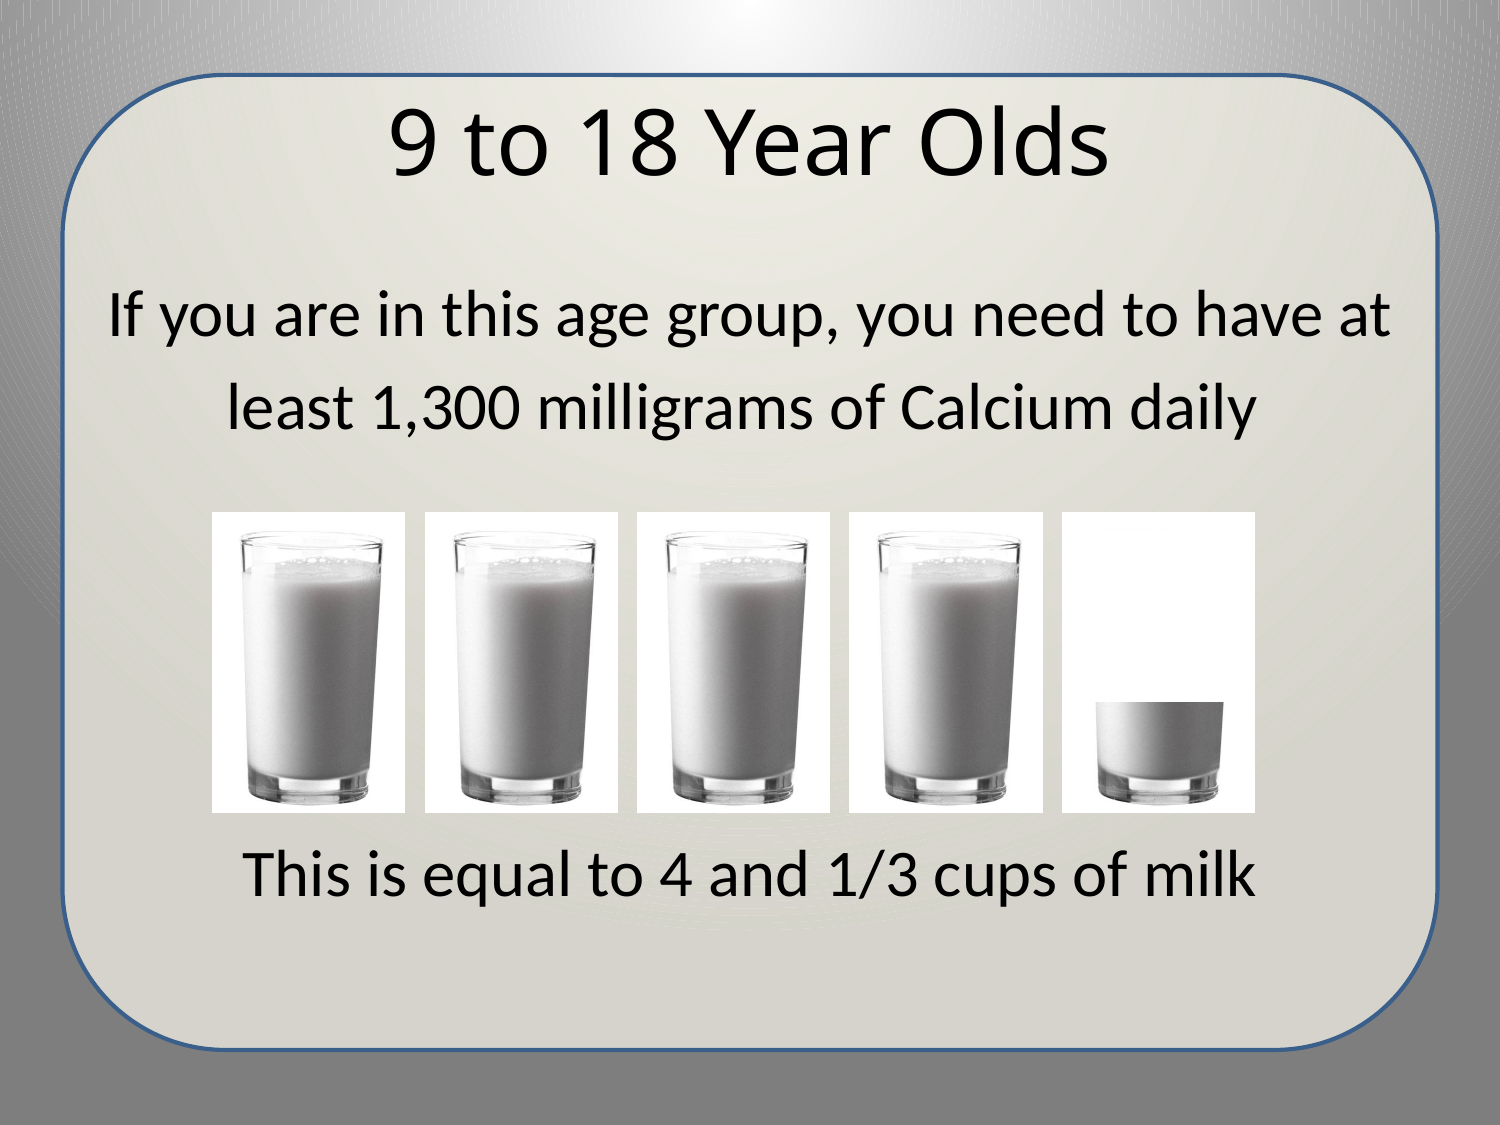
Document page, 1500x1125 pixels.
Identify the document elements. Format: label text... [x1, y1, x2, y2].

title 9 to 18 Year Olds [75, 45, 1425, 233]
text_box [60, 169, 1440, 956]
text_box [109, 1005, 1391, 1053]
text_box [212, 512, 1256, 813]
list If you are in this age group, you need to have at least 1,300 milligrams of Calcium daily This is equal to 4 and 1/3 cups of milk [75, 262, 1425, 1005]
